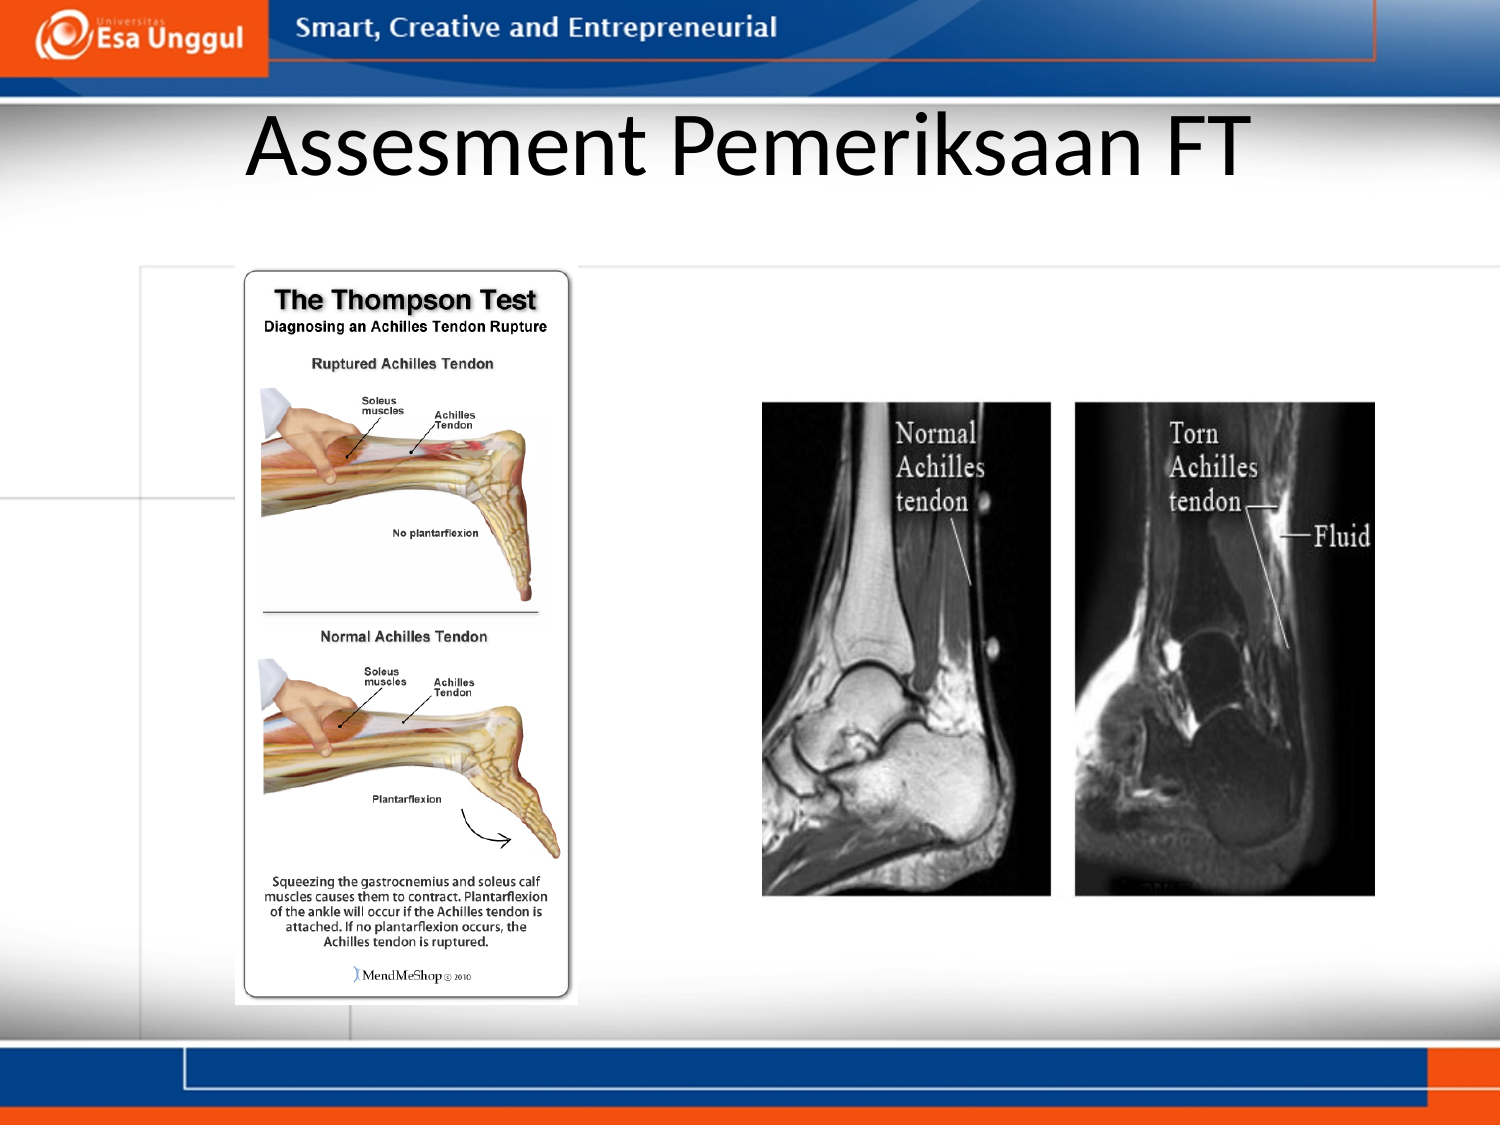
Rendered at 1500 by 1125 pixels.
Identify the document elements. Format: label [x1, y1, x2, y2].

list [762, 399, 1376, 901]
list [234, 262, 578, 1006]
picture [0, 0, 1500, 1125]
